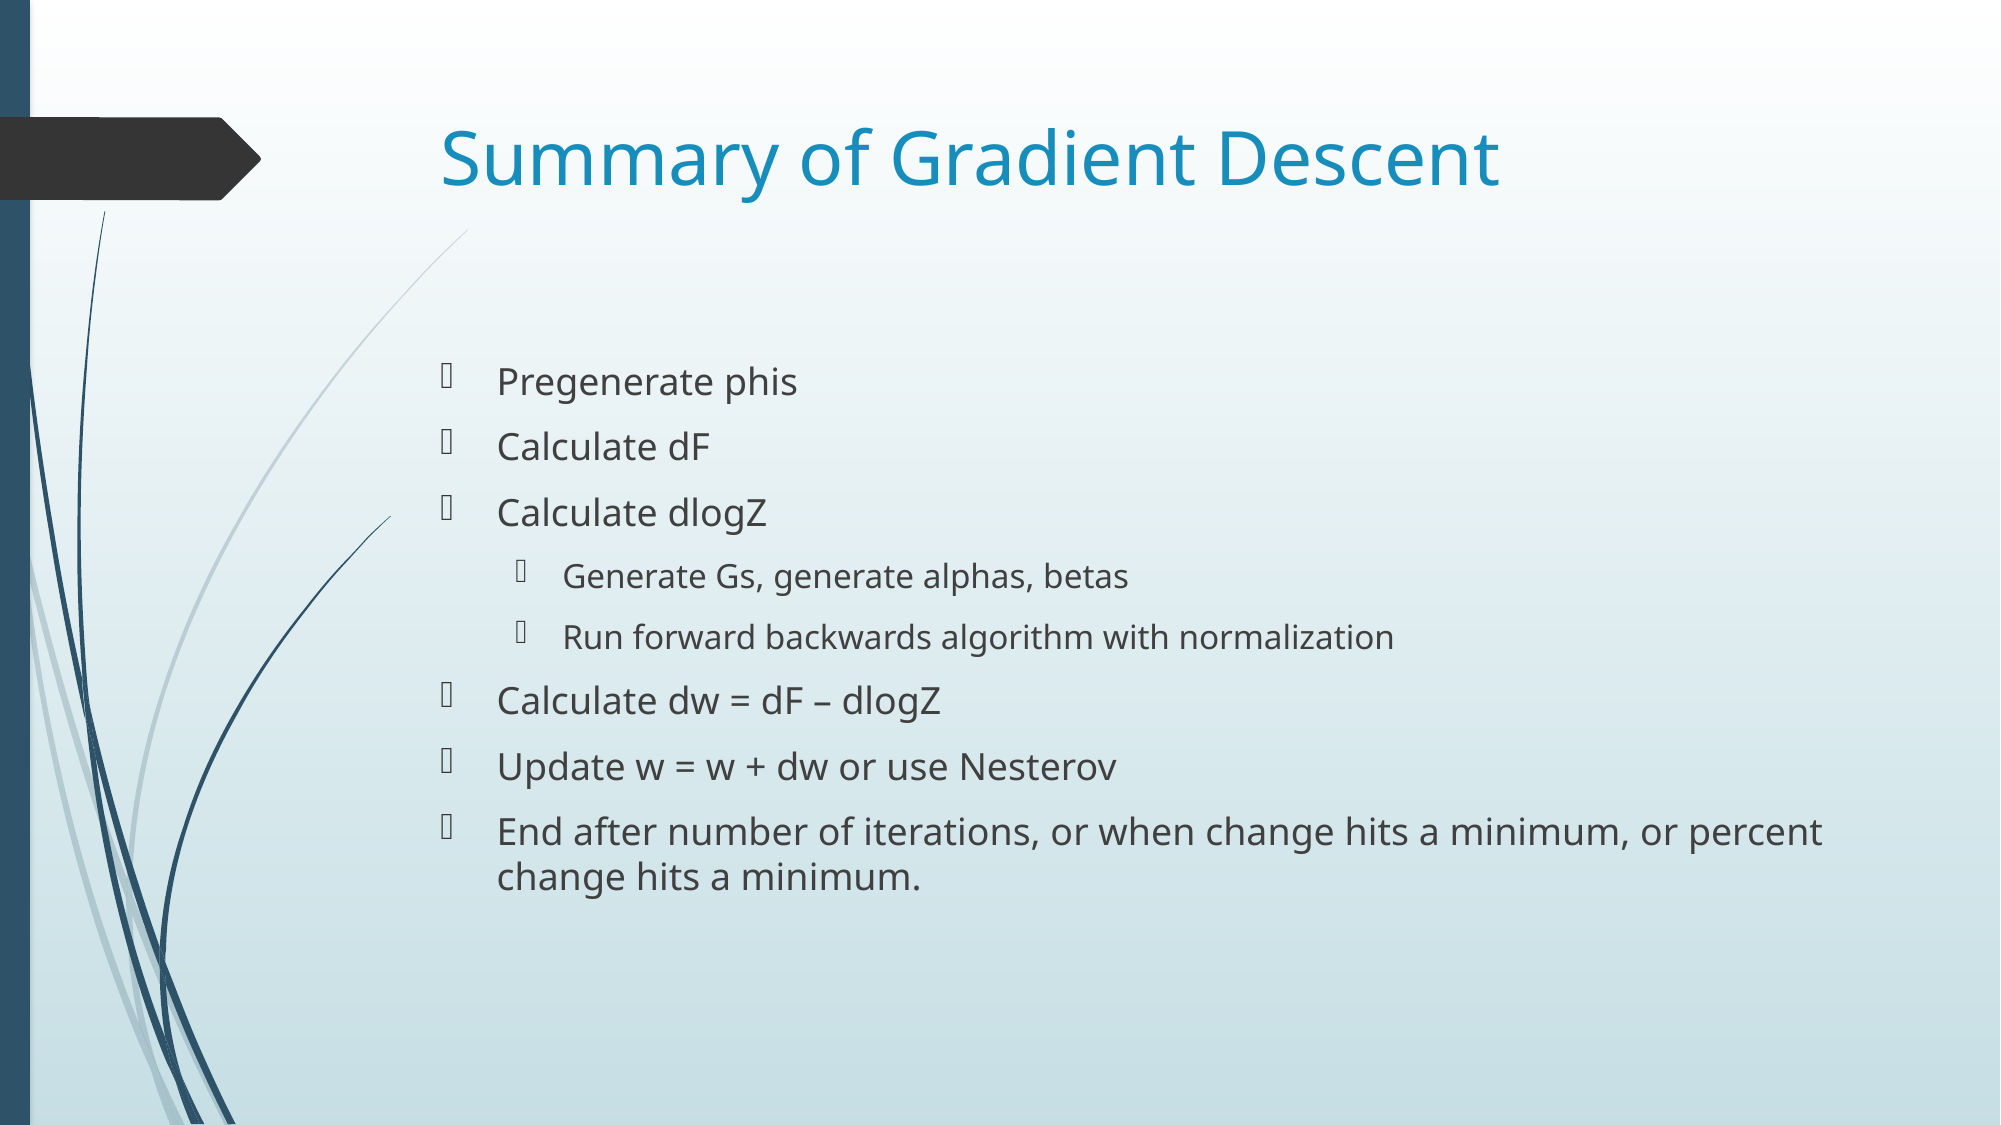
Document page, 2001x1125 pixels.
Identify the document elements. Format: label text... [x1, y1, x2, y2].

list Pregenerate phis Calculate dF Calculate dlogZ Generate Gs, generate alphas, betas Run forward backwards algorithm with normalization Calculate dw = dF – dlogZ Update w = w + dw or use Nesterov End after number of iterations, or when change hits a minimum, or percent change hits a minimum. [425, 350, 1888, 970]
title Summary of Gradient Descent [425, 102, 1888, 313]
